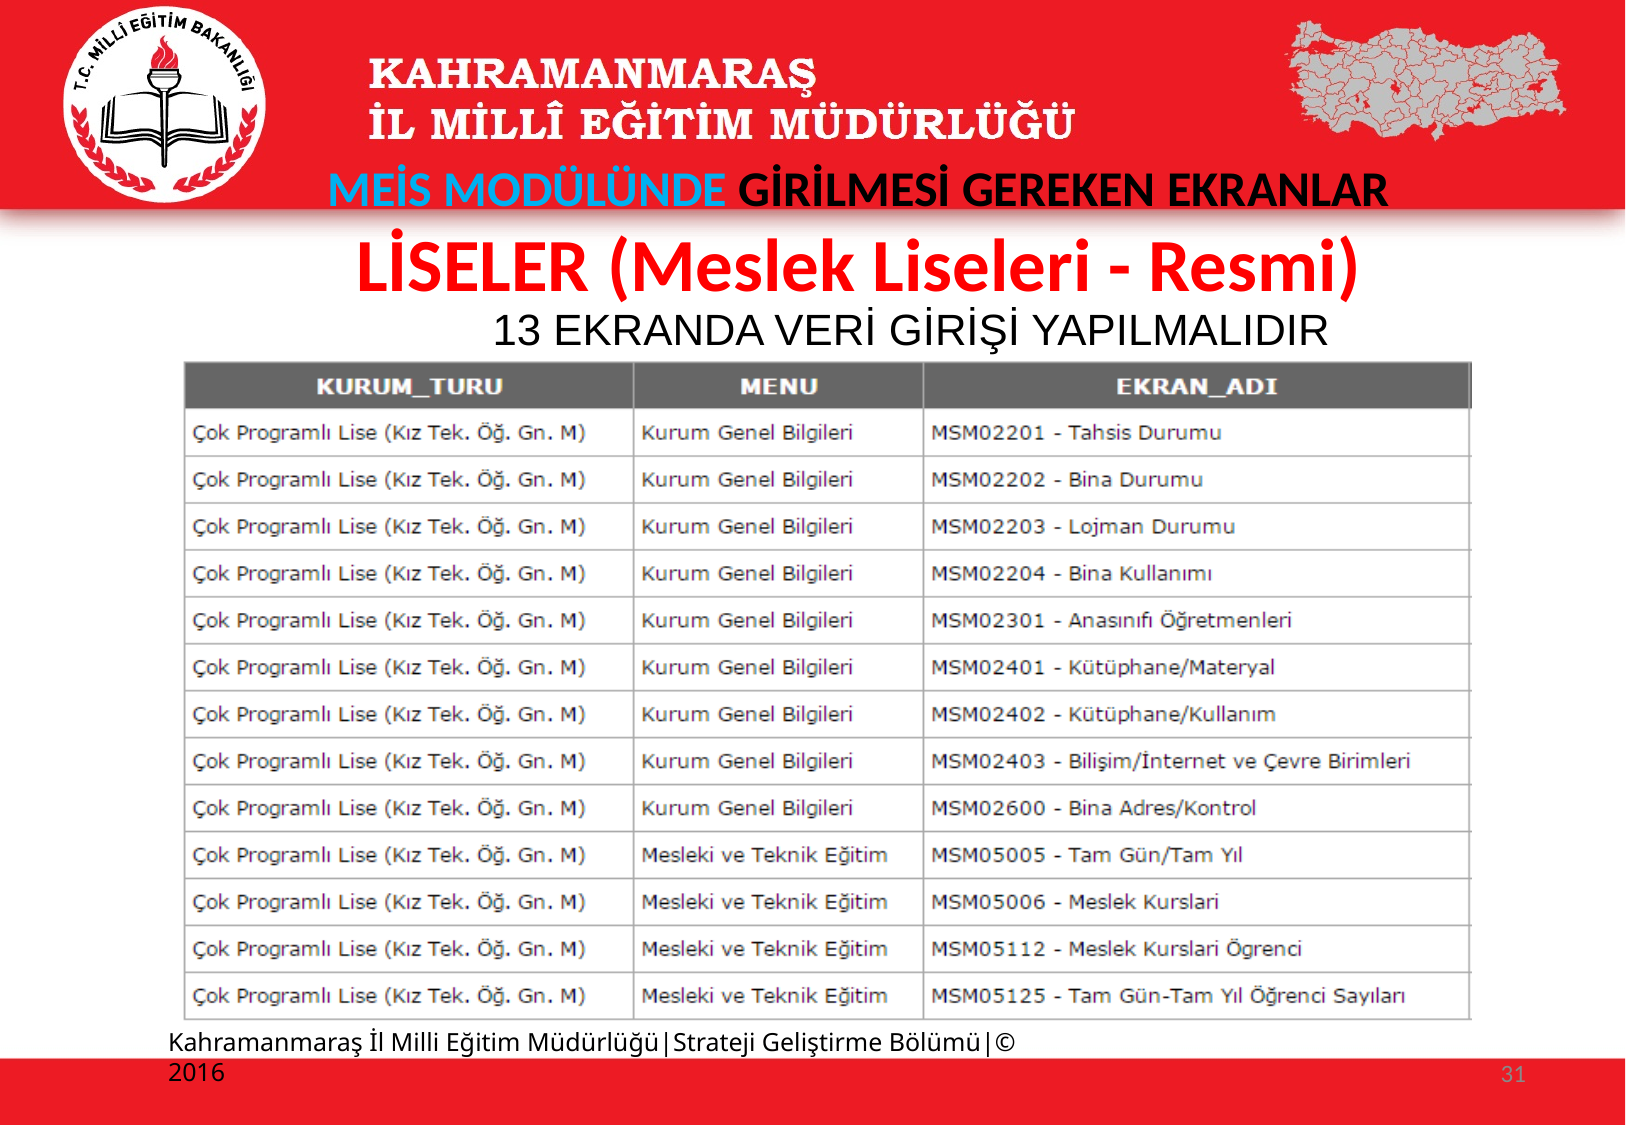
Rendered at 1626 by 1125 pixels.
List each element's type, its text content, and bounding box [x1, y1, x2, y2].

text_box MEİS MODÜLÜNDE GİRİLMESİ GEREKEN EKRANLAR LİSELER (Meslek Liseleri - Resmi) [312, 148, 1406, 314]
slide_number 31 [1164, 1042, 1544, 1103]
text_box 13 EKRANDA VERİ GİRİŞİ YAPILMALIDIR [477, 294, 1346, 355]
picture [0, 0, 1626, 1125]
text_box Kahramanmaraş İl Milli Eğitim Müdürlüğü|Strateji Geliştirme Bölümü|© 2016 [153, 1019, 1053, 1094]
